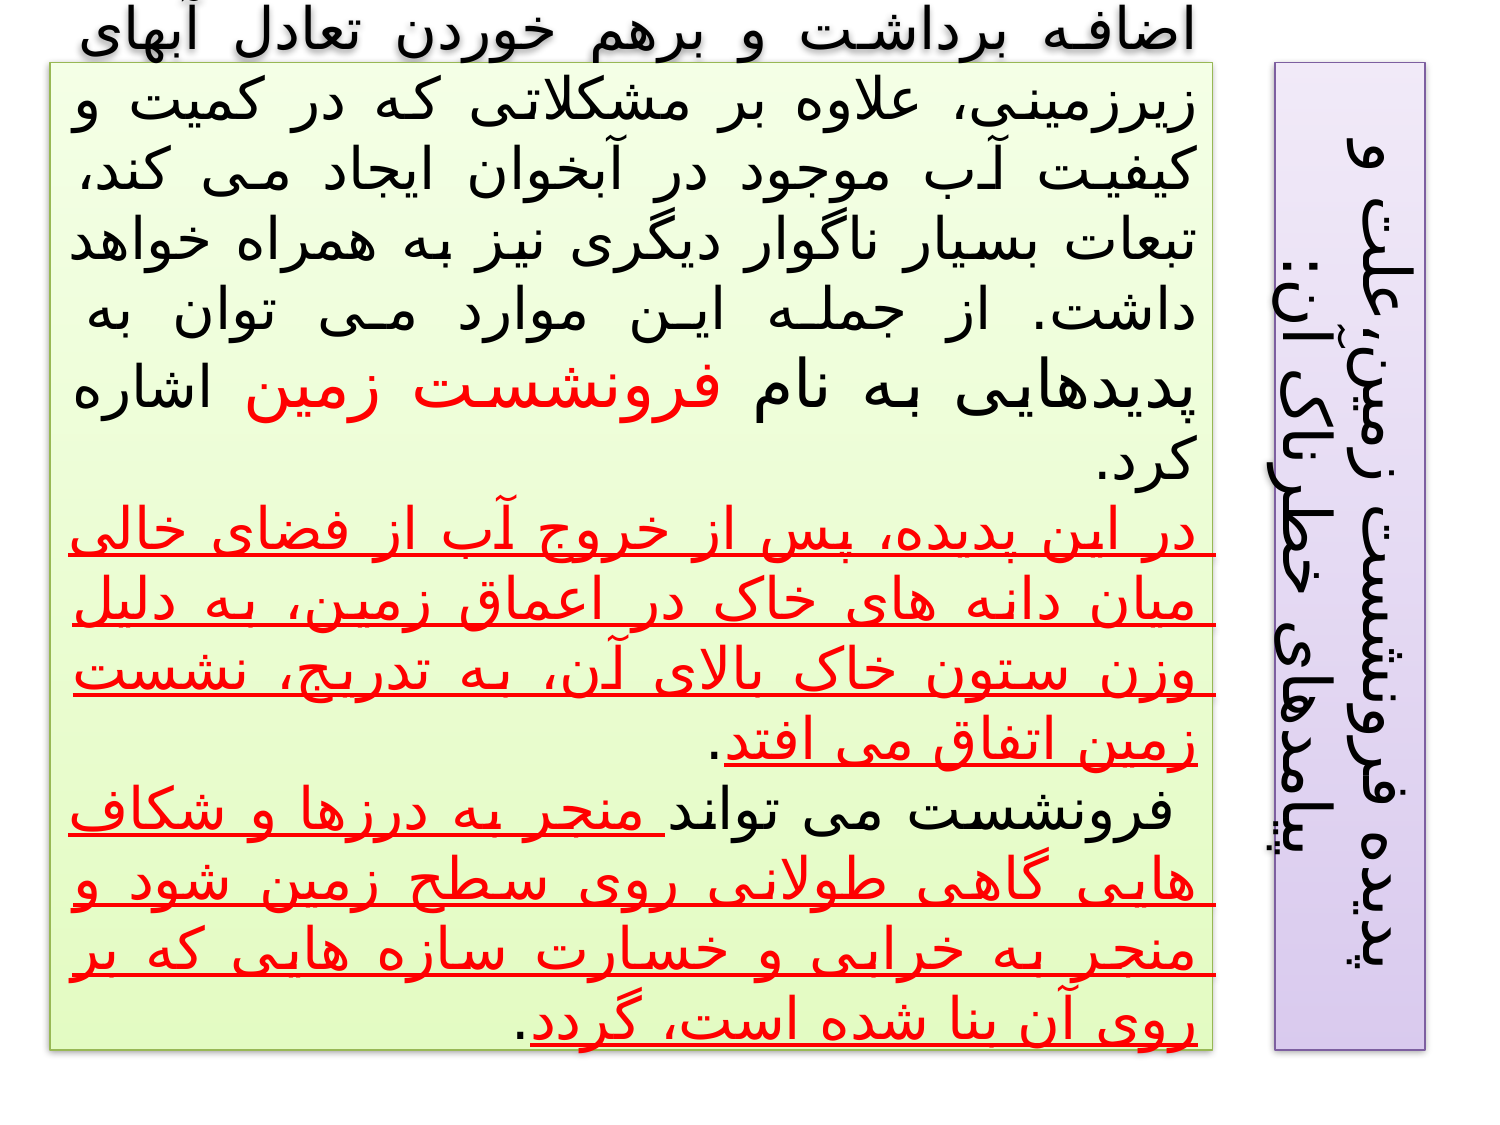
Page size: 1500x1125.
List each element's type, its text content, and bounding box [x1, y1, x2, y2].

text_box پدیده فرونشست زمین،علت و پیامدهای خطرناک آن: [1274, 62, 1426, 1051]
text_box اضافه برداشت و برهم خوردن تعادل آبهای زیرزمینی، علاوه بر مشکلاتی که در کمیت و کیفیت آب موجود در آبخوان ایجاد می کند، تبعات بسیار ناگوار دیگری نیز به همراه خواهد داشت. از جمله این موارد می توان به پدیدهایی به نام فرونشست زمین اشاره کرد. در این پدیده، پس از خروج آب از فضای خالی میان دانه های خاک در اعماق زمین، به دلیل وزن ستون خاک بالای آن، به تدریج، نشست زمین اتفاق می افتد. فرونشست می تواند منجر به درزها و شکاف هایی گاهی طولانی روی سطح زمین شود و منجر به خرابی و خسارت سازه هایی که بر روی آن بنا شده است، گردد. [49, 62, 1213, 1051]
